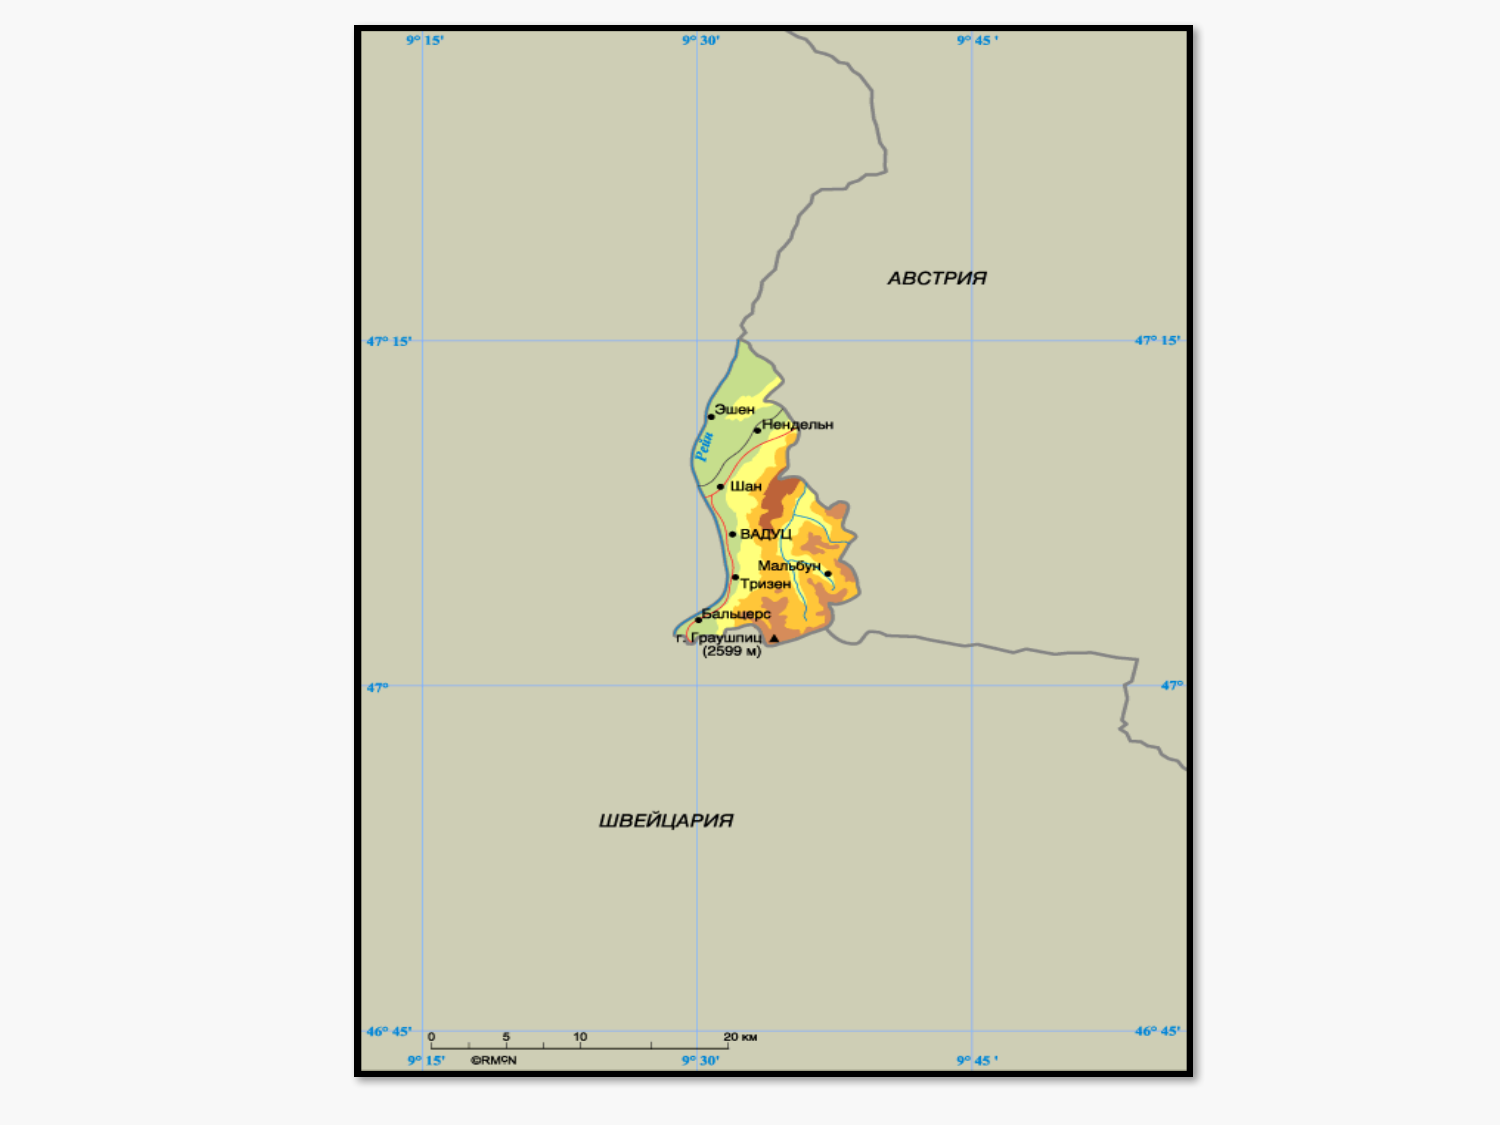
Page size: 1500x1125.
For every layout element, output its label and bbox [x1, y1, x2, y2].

picture [360, 31, 1189, 1072]
